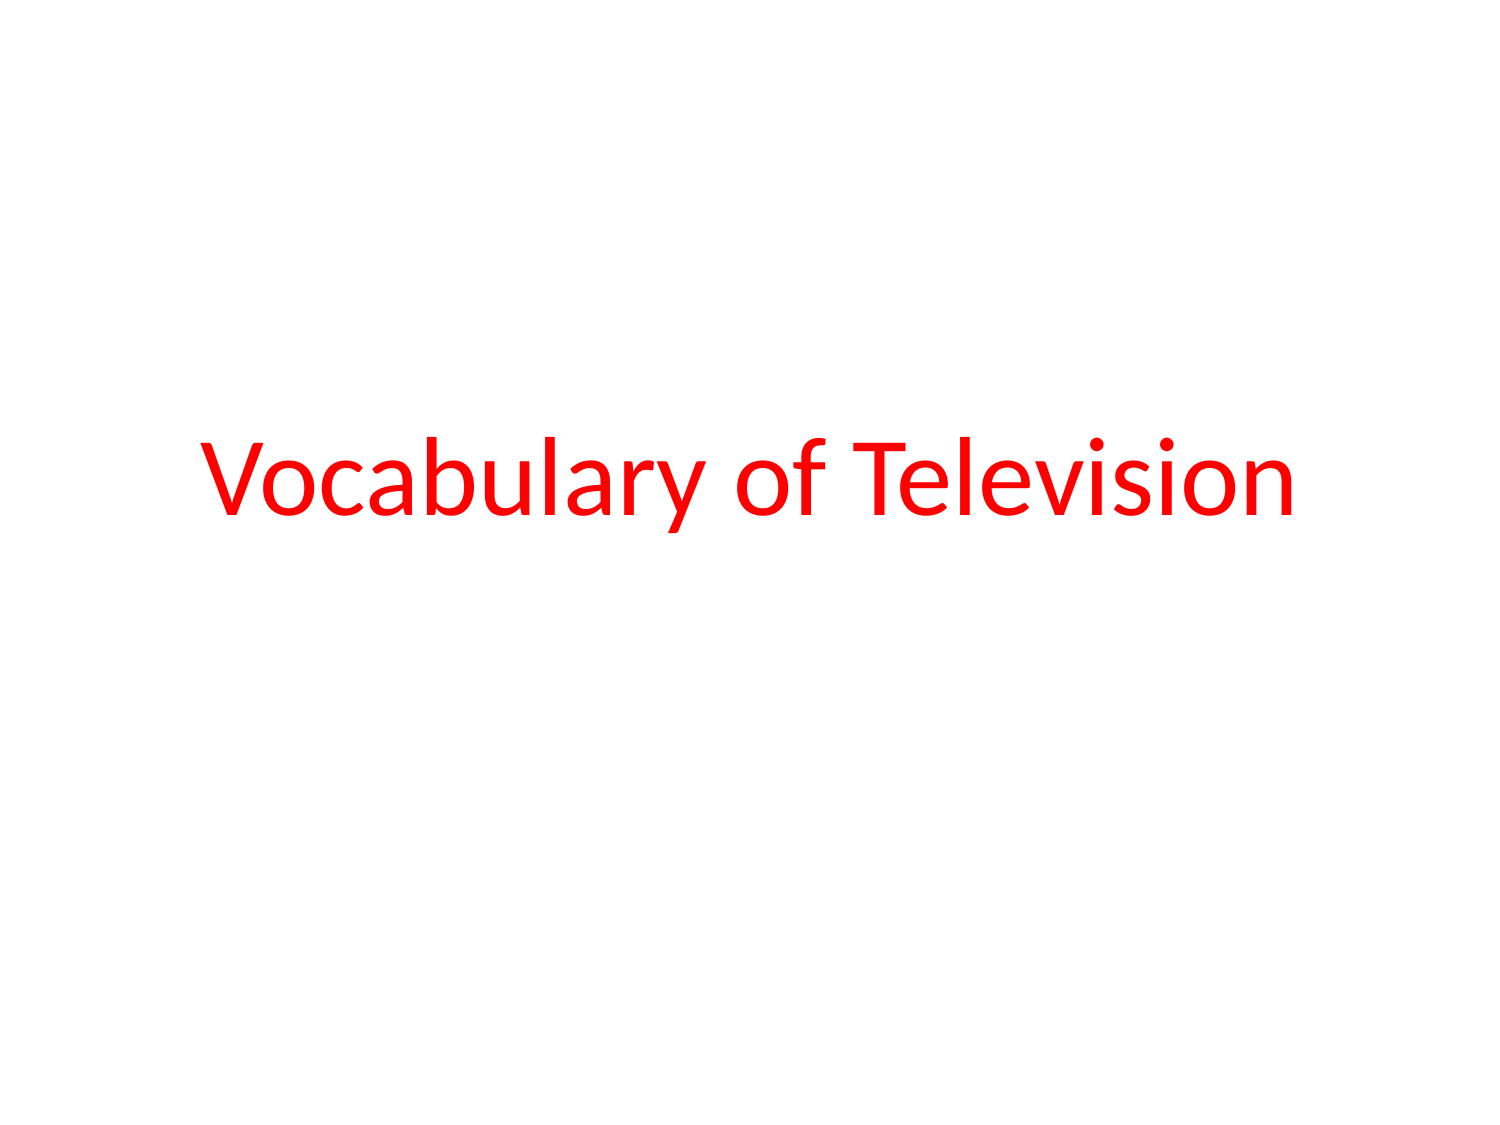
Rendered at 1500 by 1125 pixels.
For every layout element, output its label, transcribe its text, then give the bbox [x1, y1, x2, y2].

title Vocabulary of Television [112, 349, 1388, 591]
